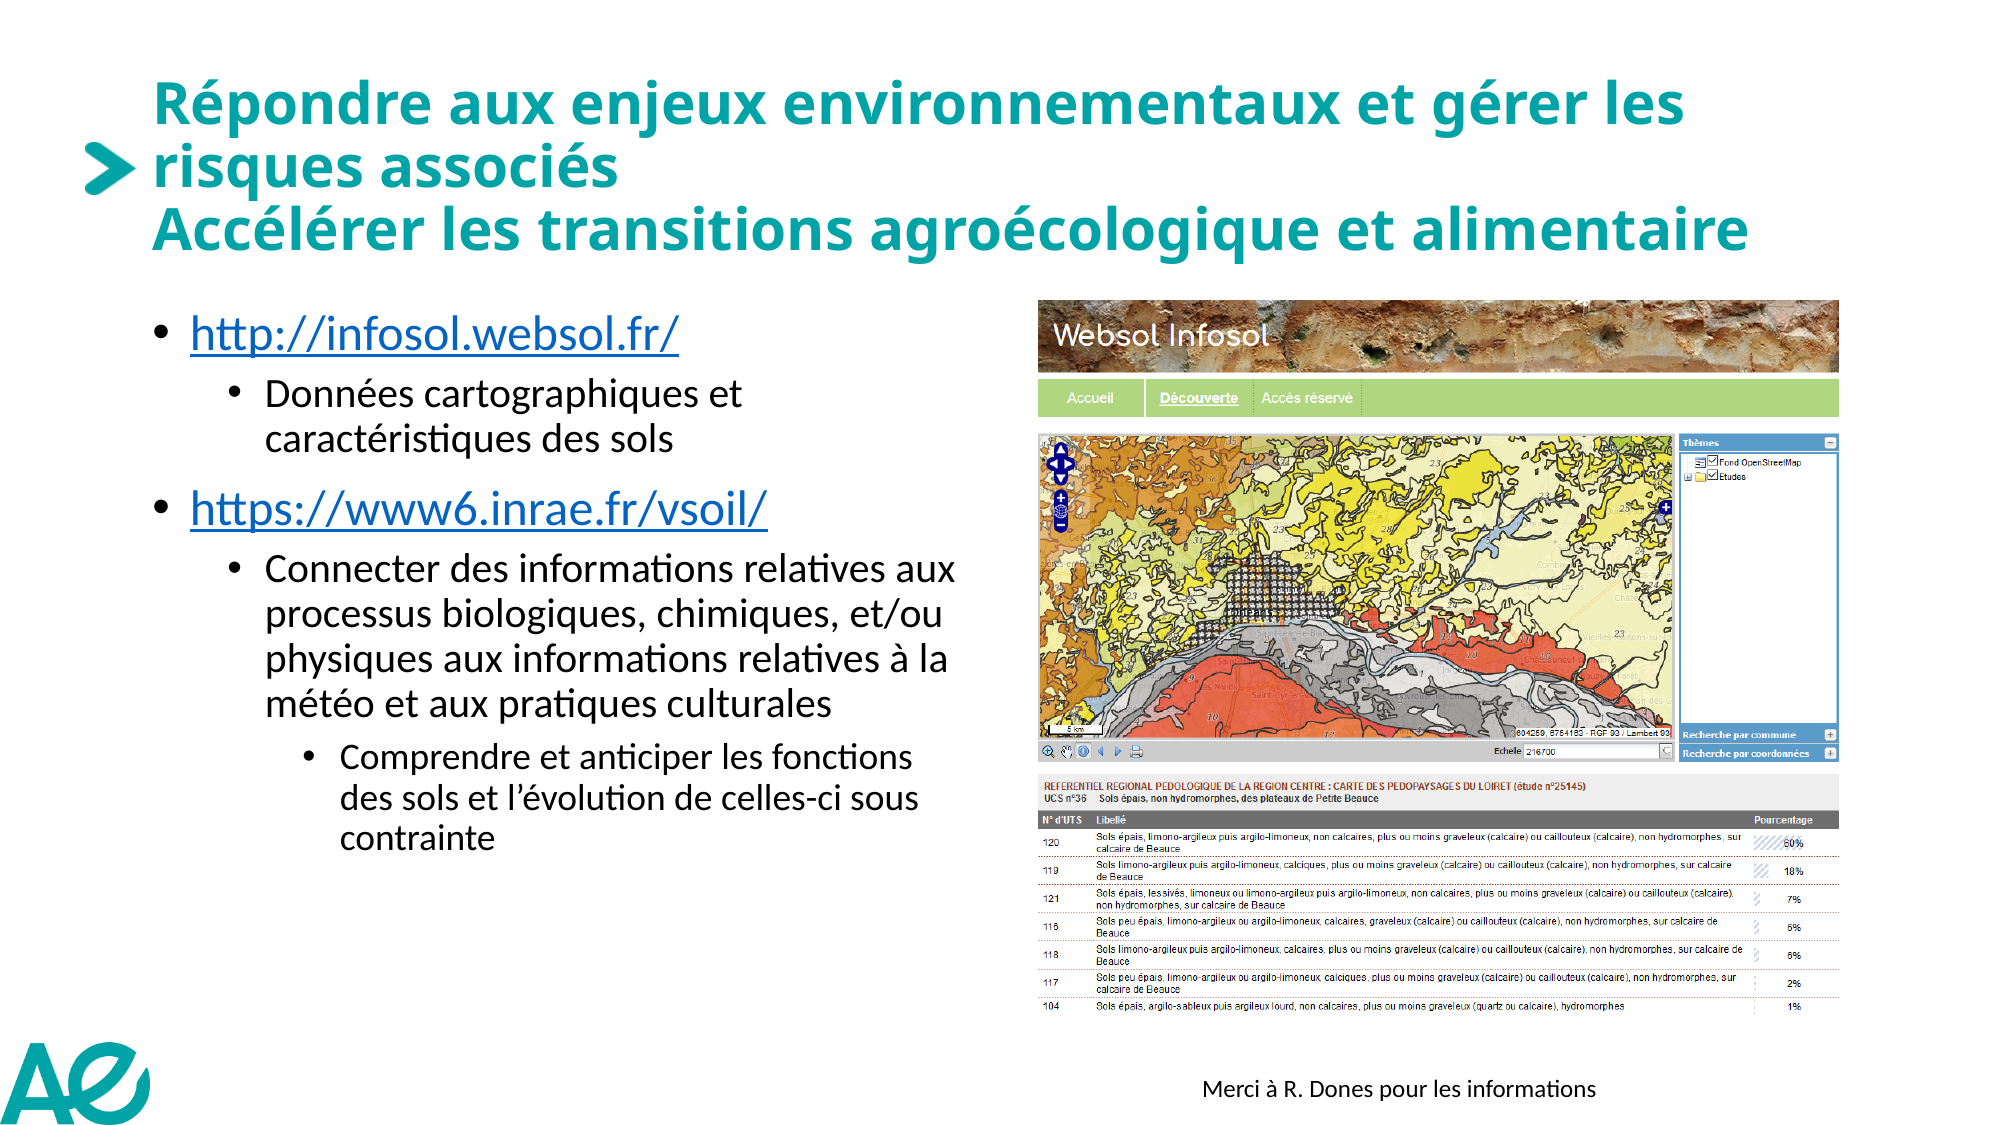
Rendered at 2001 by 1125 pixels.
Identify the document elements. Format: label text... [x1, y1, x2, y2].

list http://infosol.websol.fr/ Données cartographiques et caractéristiques des sols https://www6.inrae.fr/vsoil/ Connecter des informations relatives aux processus biologiques, chimiques, et/ou physiques aux informations relatives à la météo et aux pratiques culturales Comprendre et anticiper les fonctions des sols et l’évolution de celles-ci sous contrainte [137, 299, 988, 1014]
picture [85, 142, 137, 195]
title Répondre aux enjeux environnementaux et gérer les risques associés Accélérer les transitions agroécologique et alimentaire [137, 59, 1863, 278]
text_box Merci à R. Dones pour les informations [1187, 1065, 1613, 1110]
picture [0, 1042, 150, 1125]
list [1034, 299, 1841, 1014]
